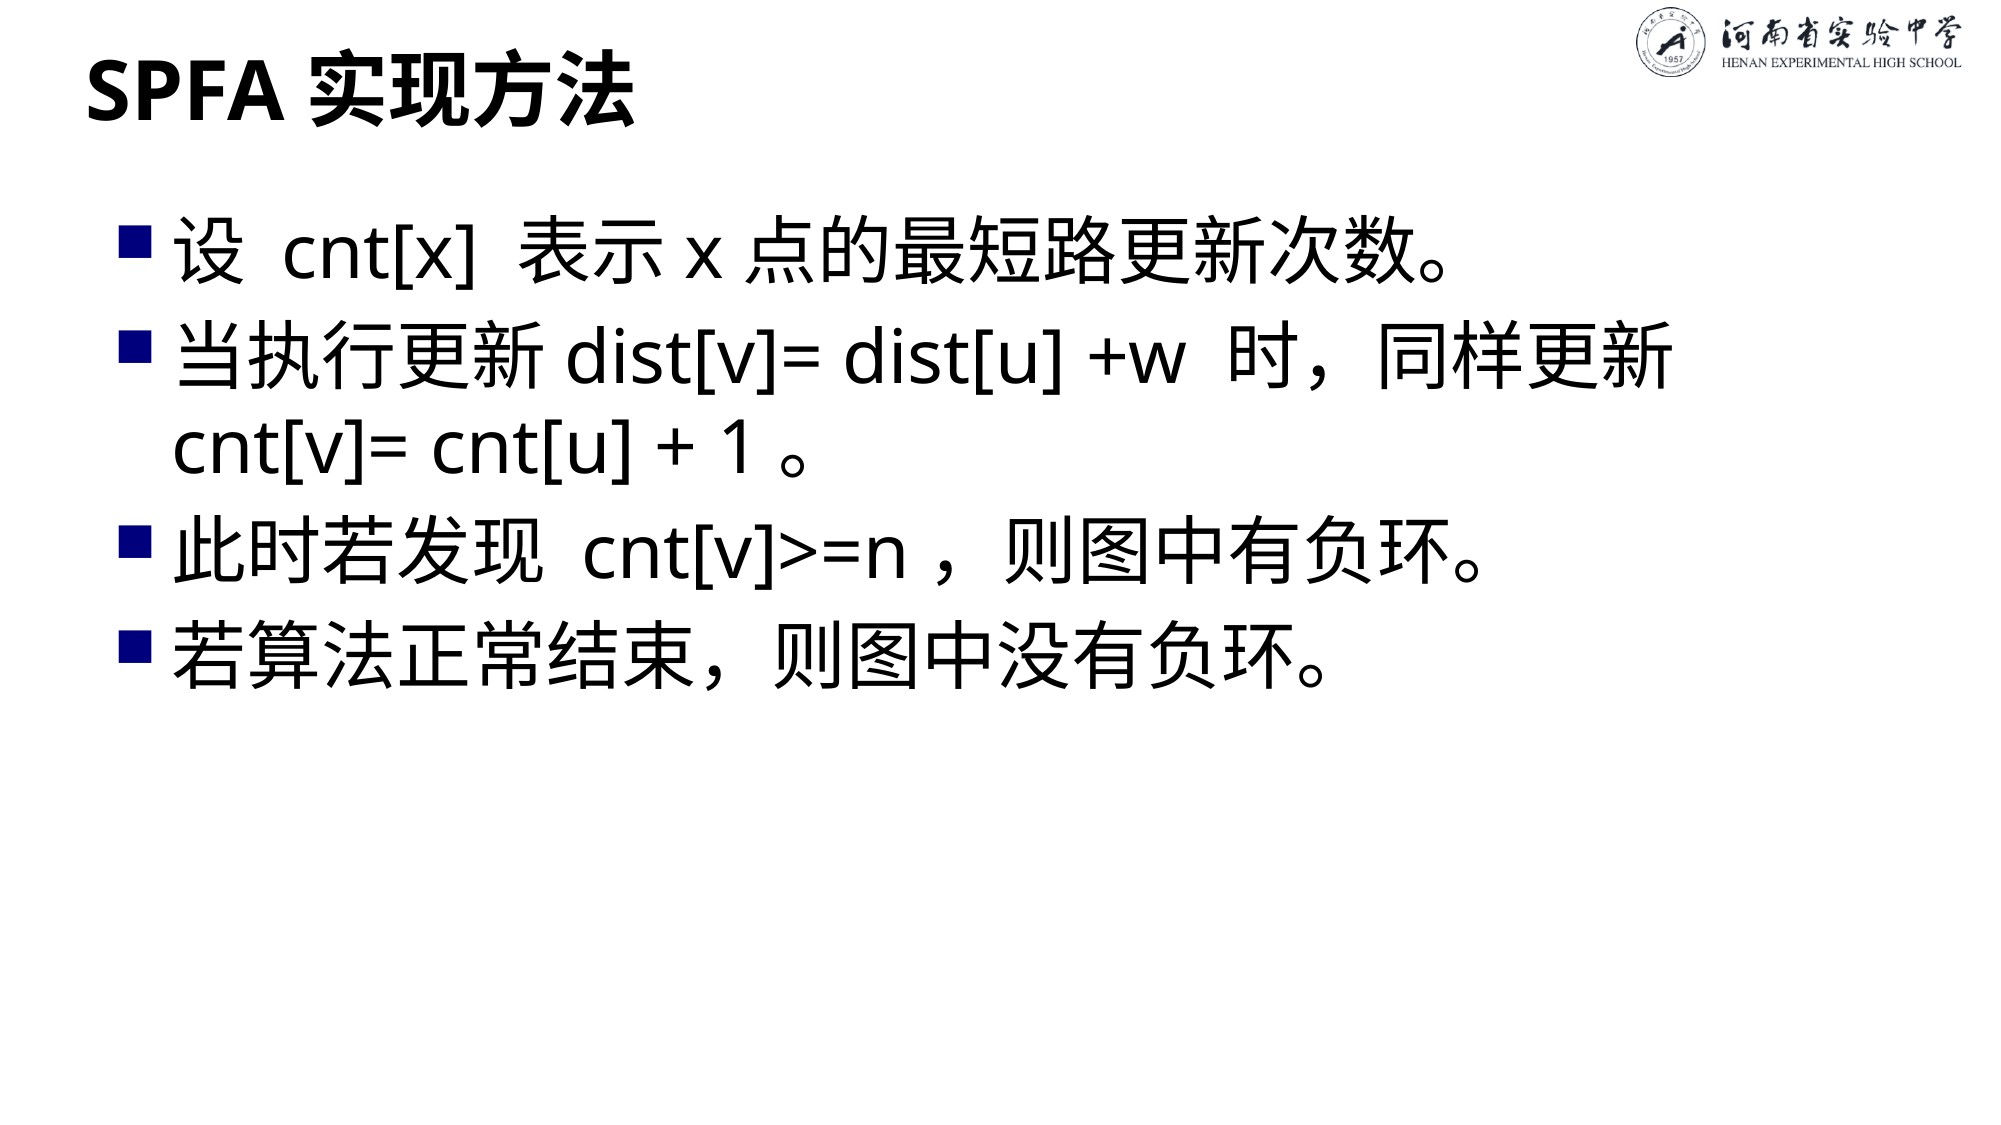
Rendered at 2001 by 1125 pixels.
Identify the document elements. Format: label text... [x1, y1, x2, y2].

list 设 cnt[x] 表示x点的最短路更新次数。 当执行更新dist[v]= dist[u] +w 时，同样更新 cnt[v]= cnt[u] + 1。 此时若发现 cnt[v]>=n，则图中有负环。 若算法正常结束，则图中没有负环。 [99, 196, 1900, 988]
title SPFA实现方法 [70, 16, 1931, 159]
